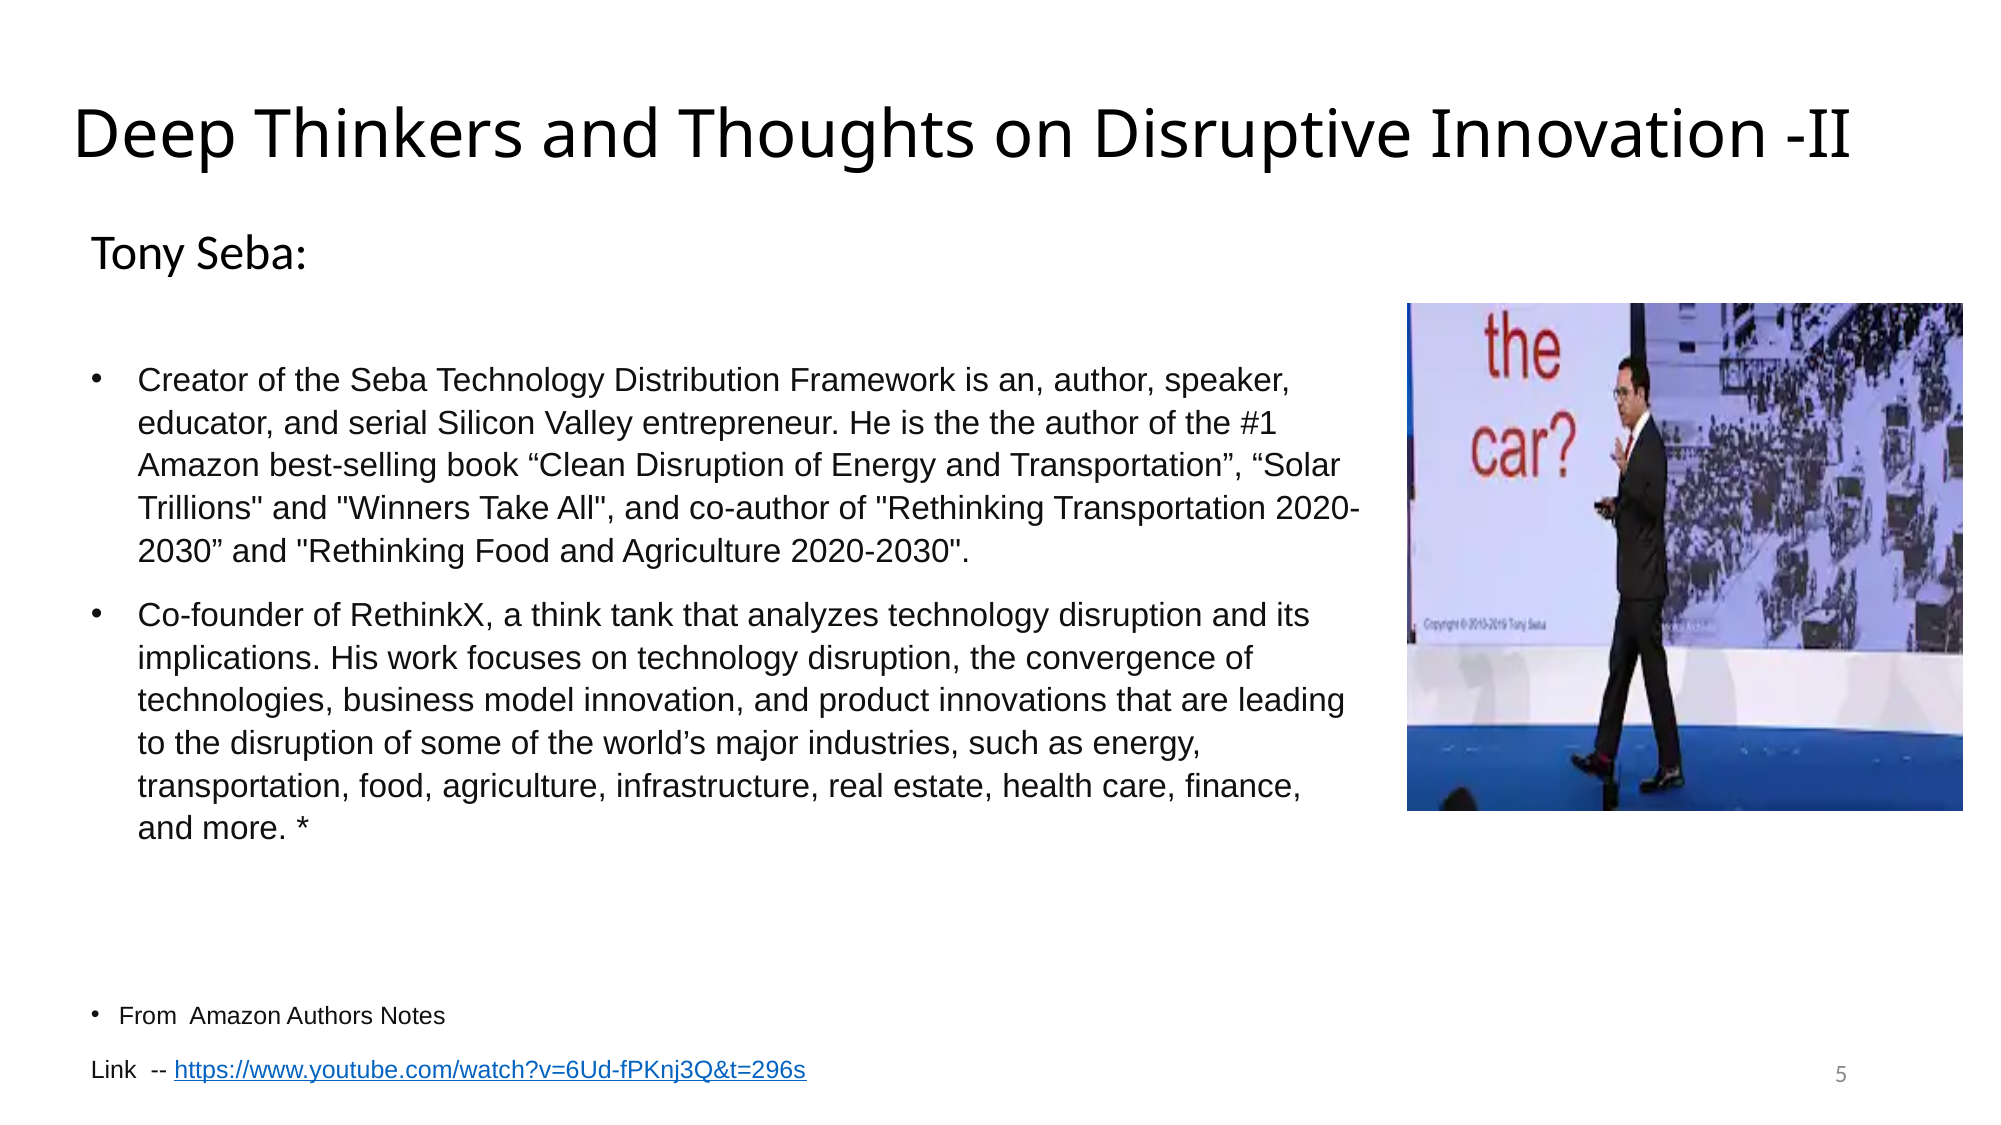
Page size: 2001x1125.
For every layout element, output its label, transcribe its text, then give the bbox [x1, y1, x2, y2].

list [1407, 303, 1963, 811]
list Tony Seba: Creator of the Seba Technology Distribution Framework is an, author, speaker, educator, and serial Silicon Valley entrepreneur. He is the the author of the #1 Amazon best-selling book “Clean Disruption of Energy and Transportation”, “Solar Trillions" and "Winners Take All", and co-author of "Rethinking Transportation 2020-2030” and "Rethinking Food and Agriculture 2020-2030". Co-founder of RethinkX, a think tank that analyzes technology disruption and its implications. His work focuses on technology disruption, the convergence of technologies, business model innovation, and product innovations that are leading to the disruption of some of the world’s major industries, such as energy, transportation, food, agriculture, infrastructure, real estate, health care, finance, and more. * From Amazon Authors Notes Link -- https://www.youtube.com/watch?v=6Ud-fPKnj3Q&t=296s [75, 219, 1380, 1102]
title Deep Thinkers and Thoughts on Disruptive Innovation -II [57, 75, 1886, 180]
slide_number 5 [1412, 1042, 1863, 1103]
